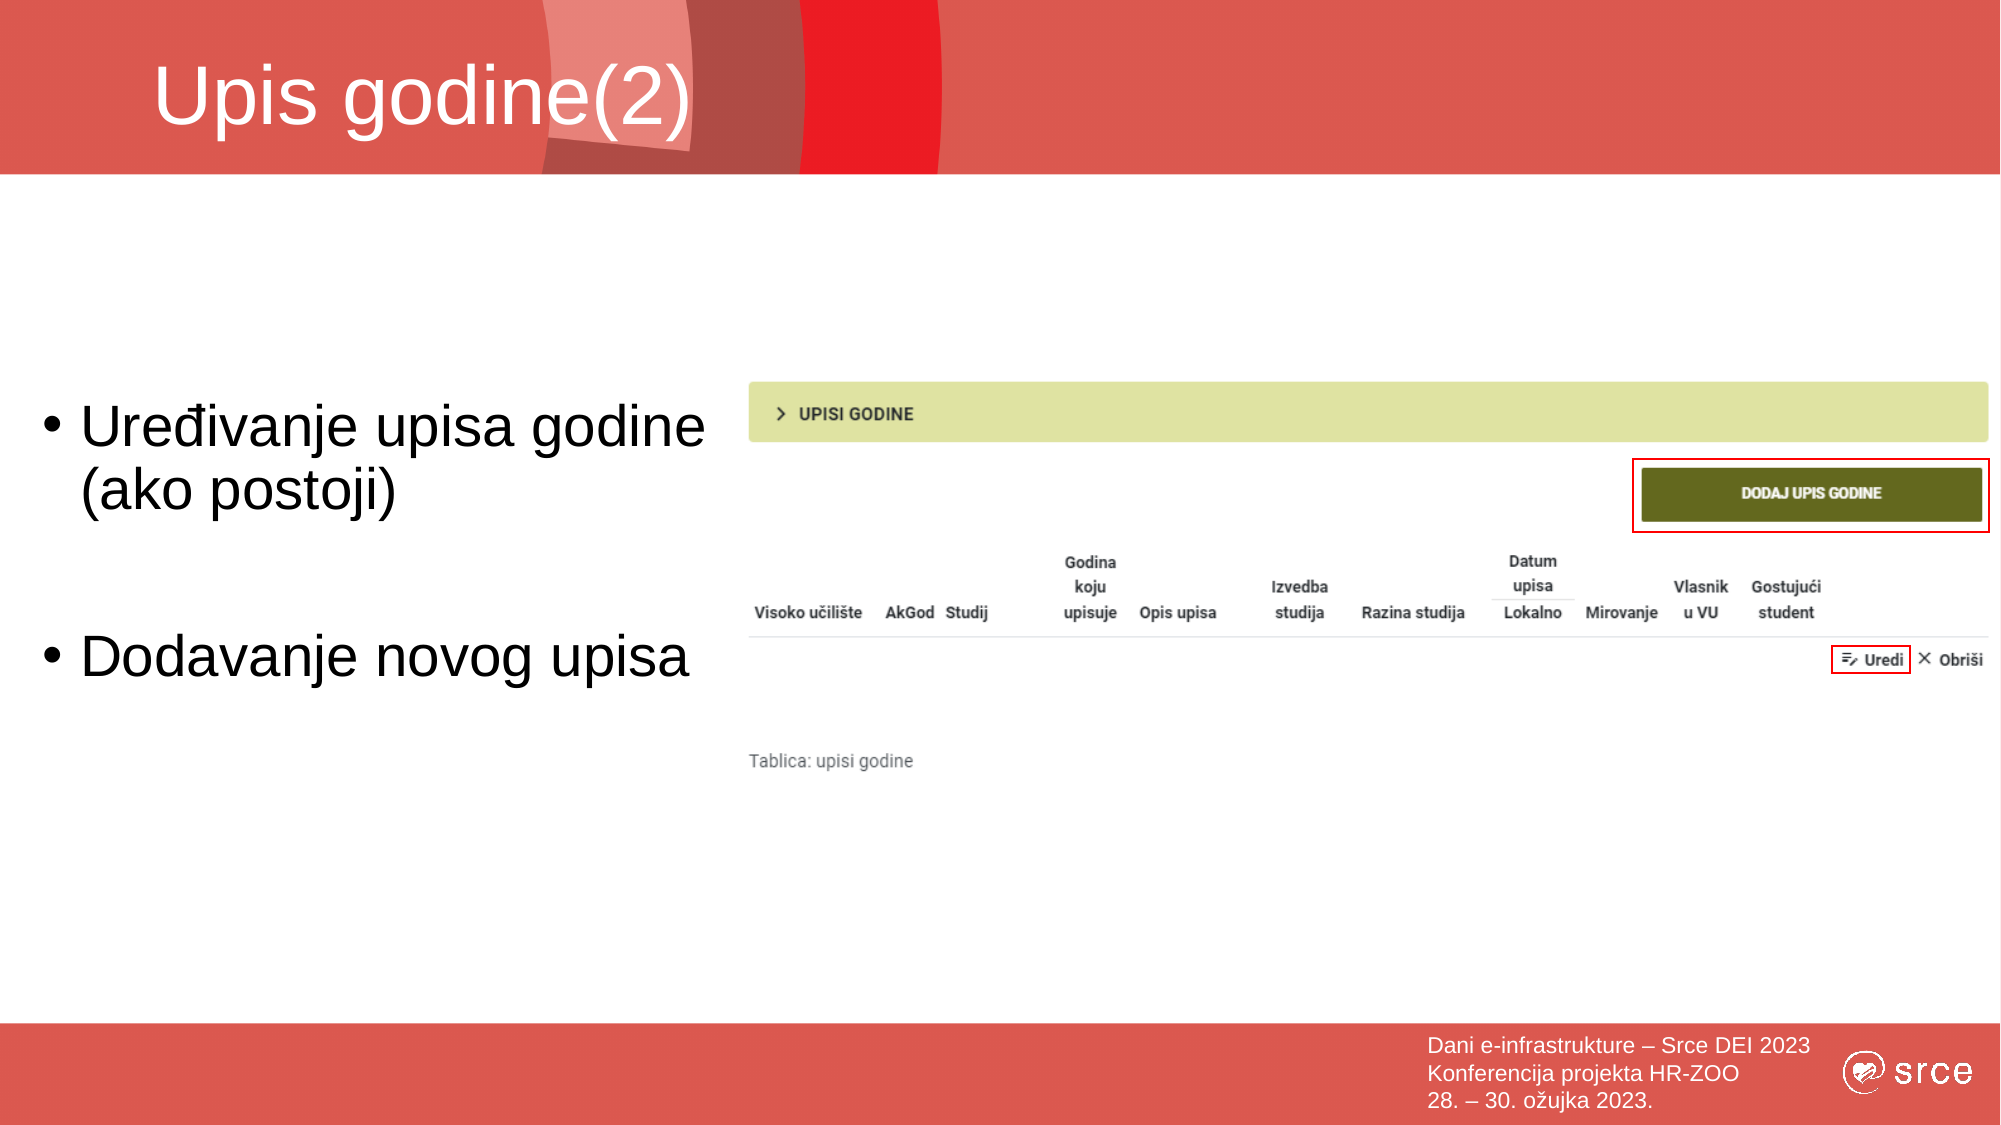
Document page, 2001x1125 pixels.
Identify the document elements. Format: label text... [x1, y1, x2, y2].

text_box Uređivanje upisa godine (ako postoji) Dodavanje novog upisa [27, 297, 731, 908]
title Upis godine(2) [137, 25, 1863, 170]
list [730, 369, 2000, 788]
picture [0, 0, 2001, 1125]
